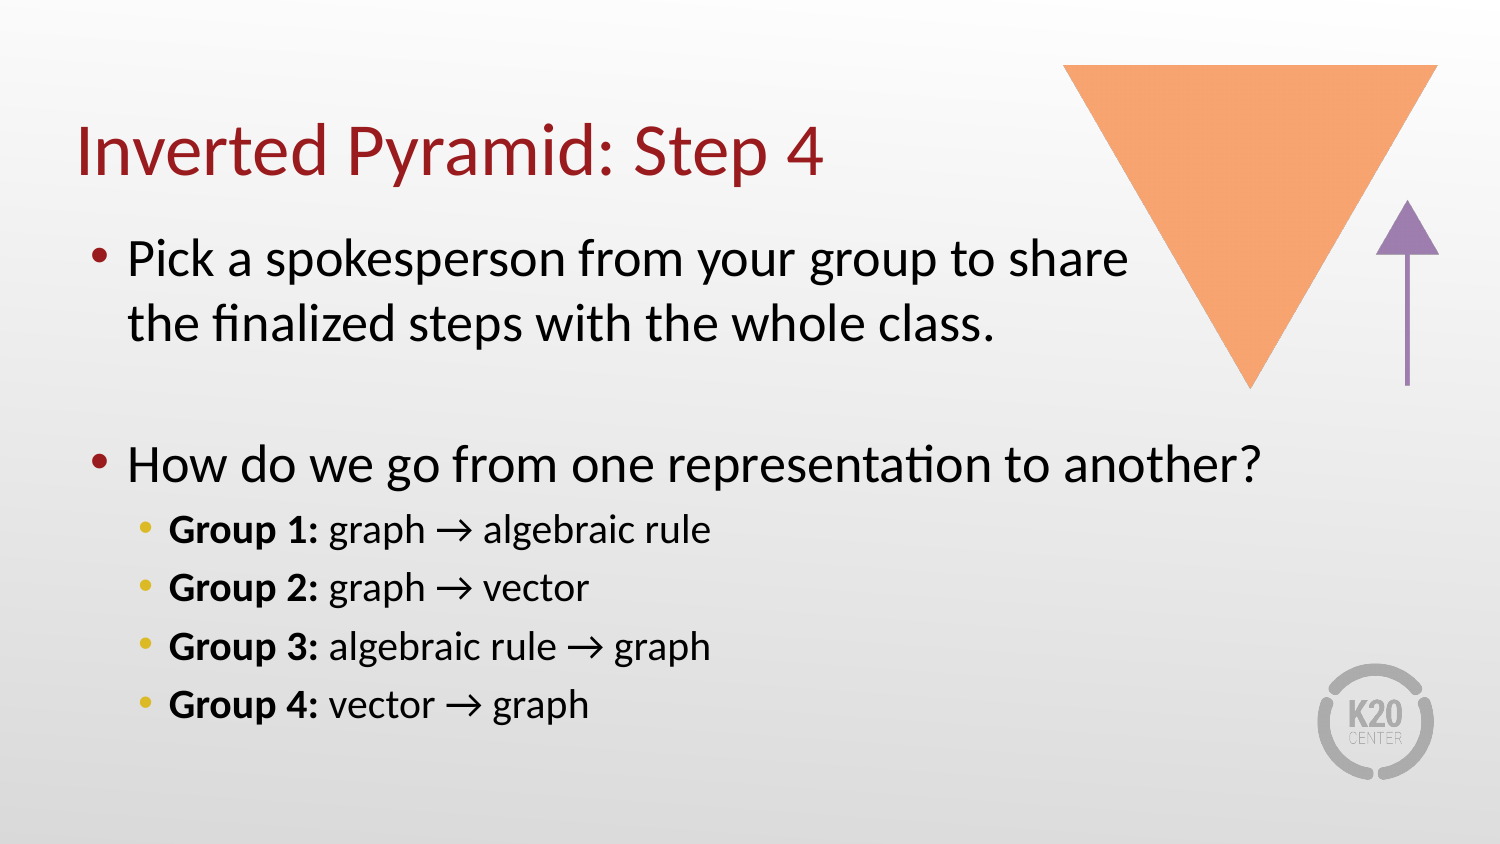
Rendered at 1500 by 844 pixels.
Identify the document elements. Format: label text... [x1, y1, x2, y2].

picture [1063, 65, 1439, 390]
title Inverted Pyramid: Step 4 [75, 50, 1425, 191]
list Pick a spokesperson from your group to share the finalized steps with the whole class. How do we go from one representation to another? Group 1: graph → algebraic rule Group 2: graph → vector Group 3: algebraic rule → graph Group 4: vector → graph [75, 214, 1425, 779]
